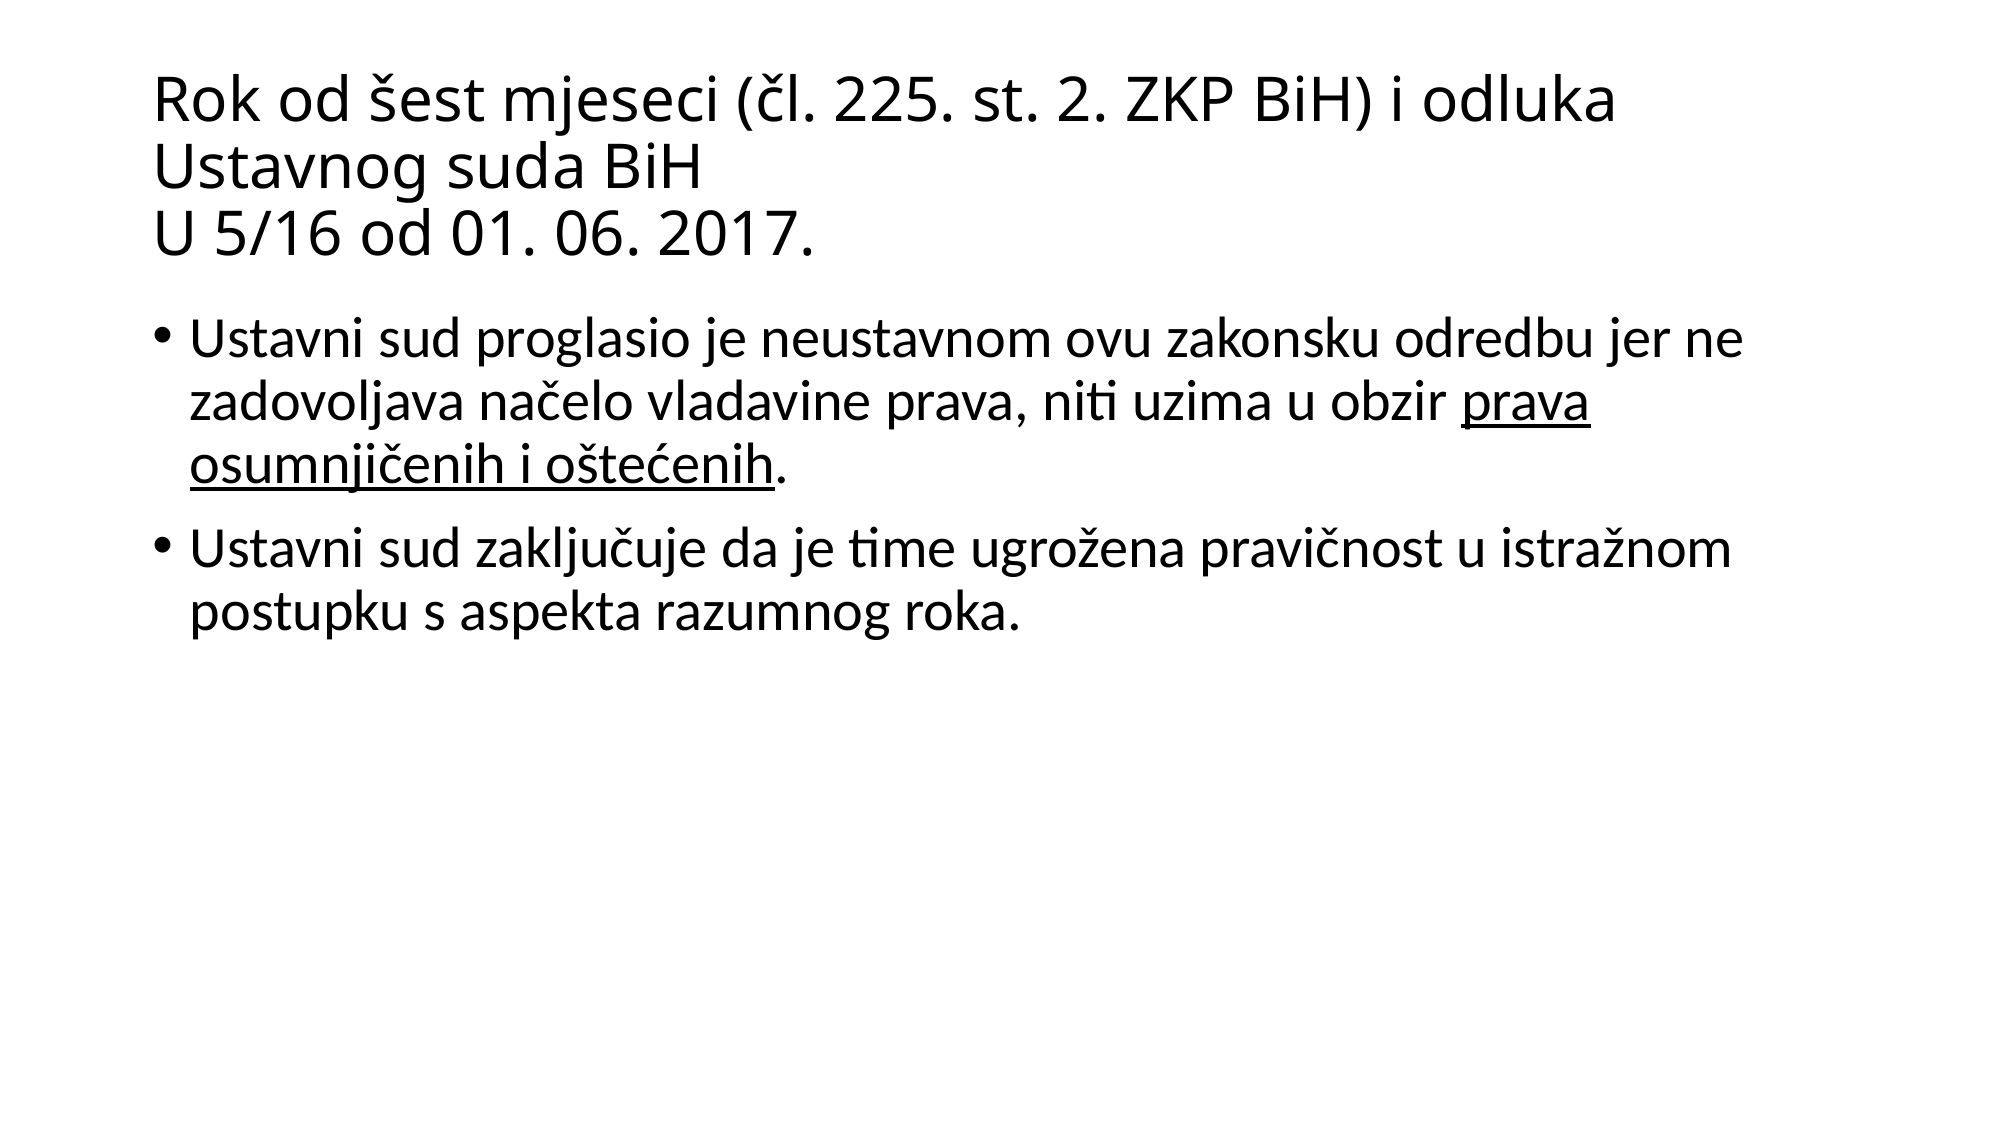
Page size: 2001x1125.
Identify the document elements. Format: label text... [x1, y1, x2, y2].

title Rok od šest mjeseci (čl. 225. st. 2. ZKP BiH) i odluka Ustavnog suda BiH U 5/16 od 01. 06. 2017. [137, 59, 1863, 278]
list Ustavni sud proglasio je neustavnom ovu zakonsku odredbu jer ne zadovoljava načelo vladavine prava, niti uzima u obzir prava osumnjičenih i oštećenih. Ustavni sud zaključuje da je time ugrožena pravičnost u istražnom postupku s aspekta razumnog roka. [137, 299, 1863, 1014]
